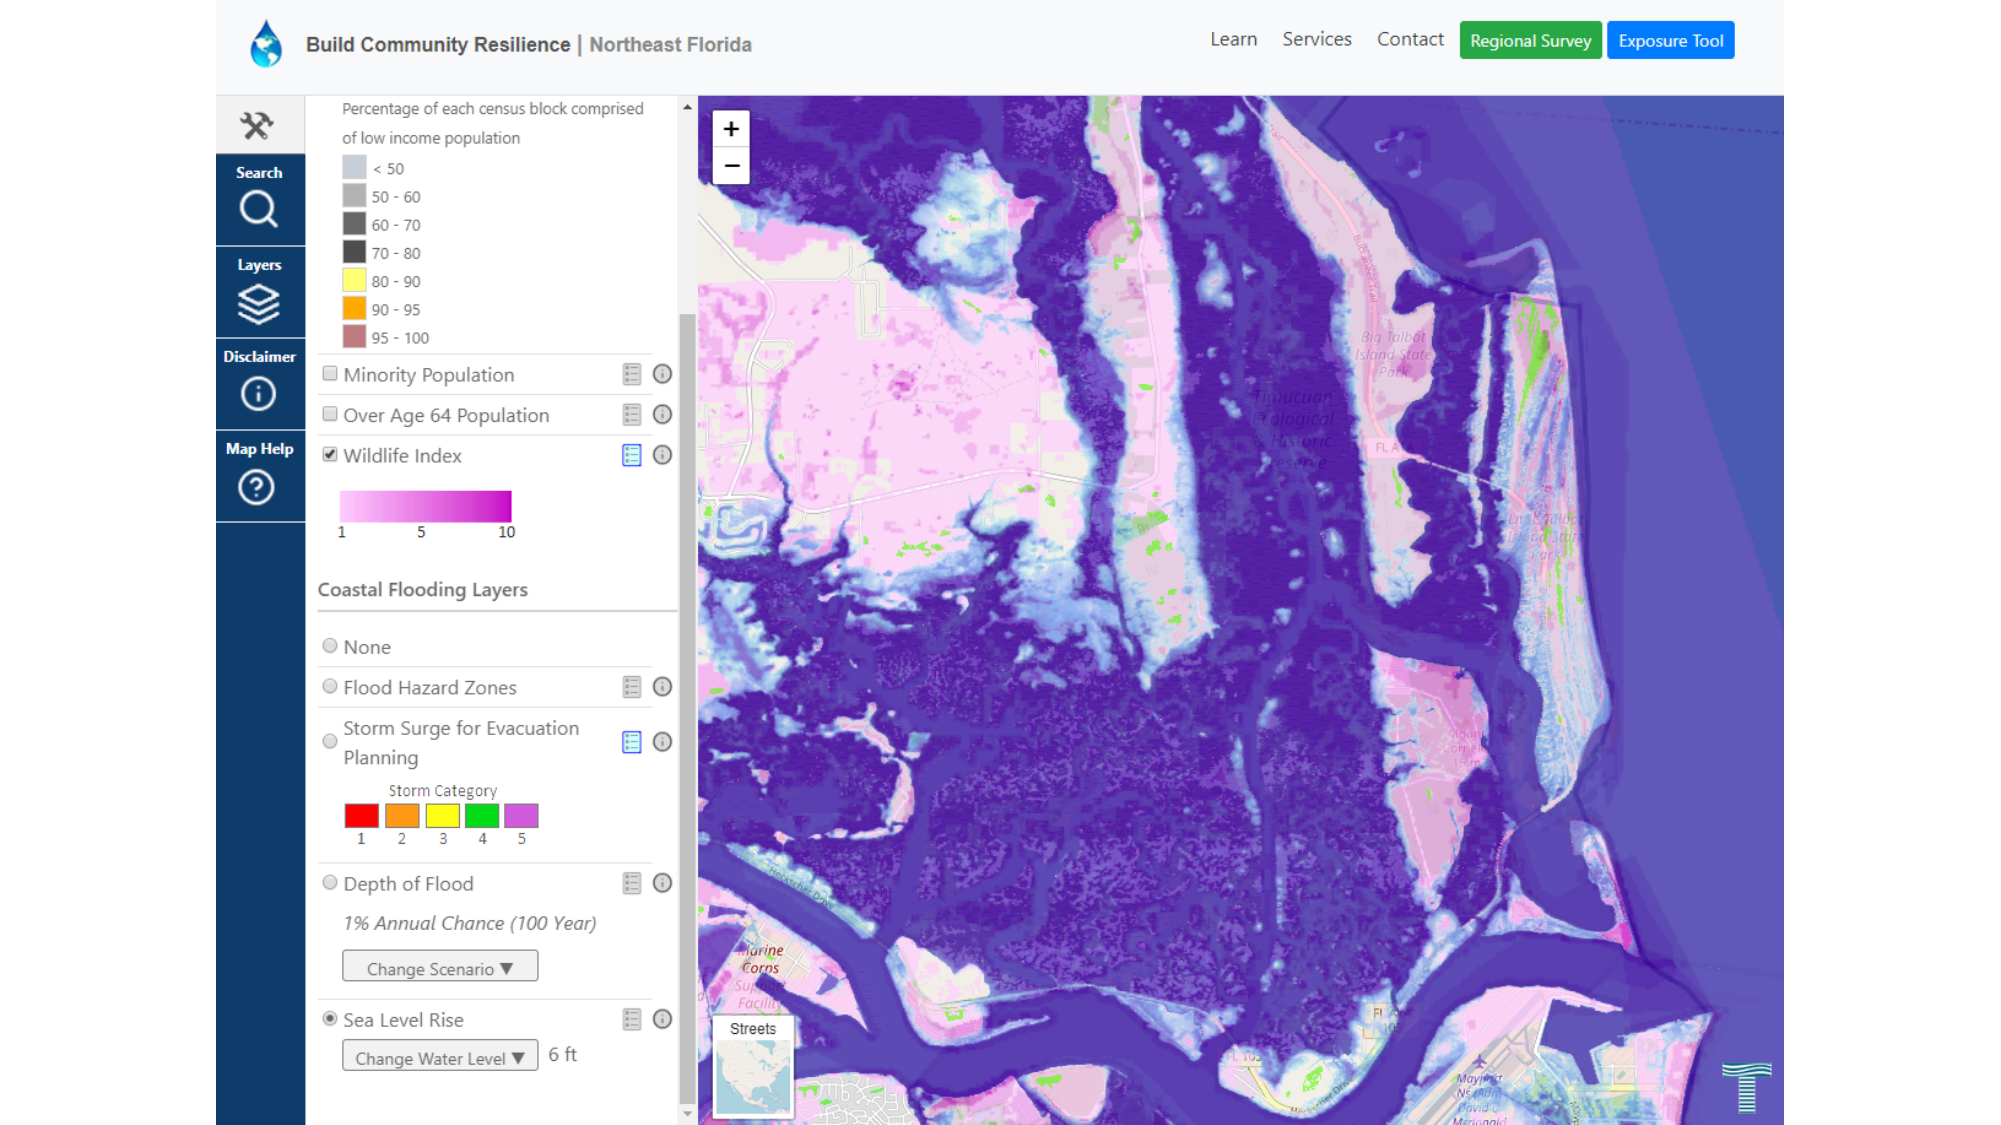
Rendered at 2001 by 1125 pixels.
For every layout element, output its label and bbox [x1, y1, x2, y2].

picture [216, 0, 1784, 1125]
